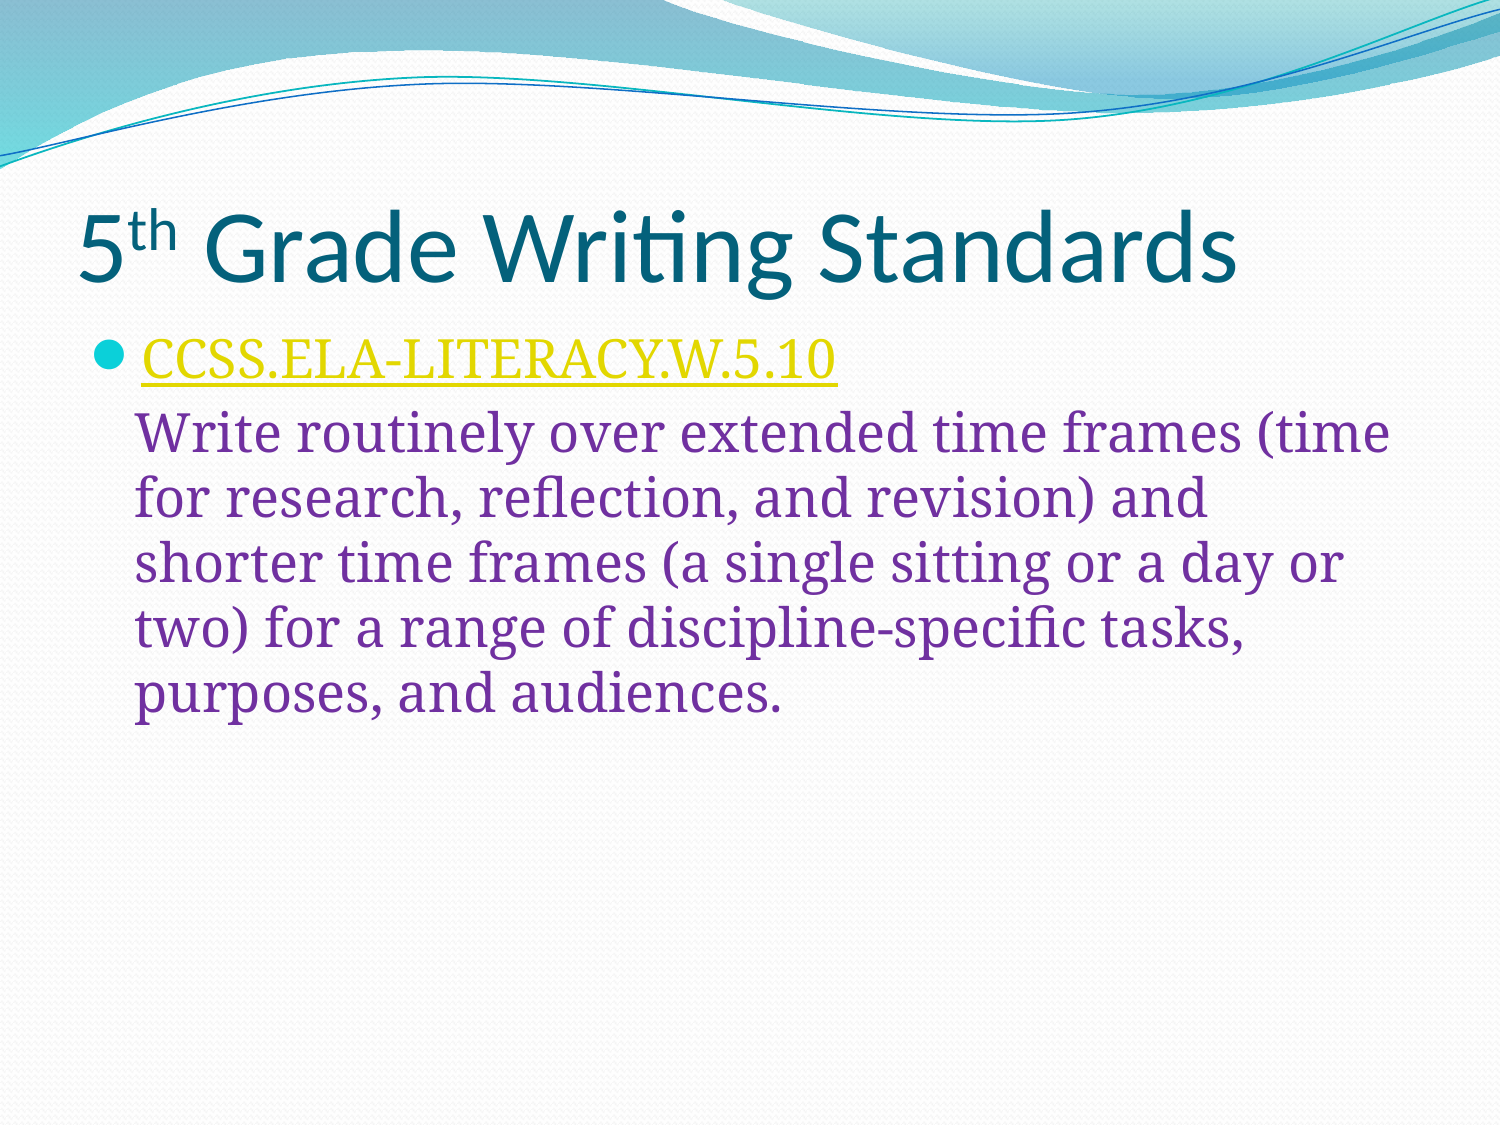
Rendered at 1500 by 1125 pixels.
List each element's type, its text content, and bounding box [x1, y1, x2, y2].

title 5th Grade Writing Standards [75, 115, 1425, 303]
list CCSS.ELA-LITERACY.W.5.10 Write routinely over extended time frames (time for research, reflection, and revision) and shorter time frames (a single sitting or a day or two) for a range of discipline-specific tasks, purposes, and audiences. [75, 317, 1425, 1038]
